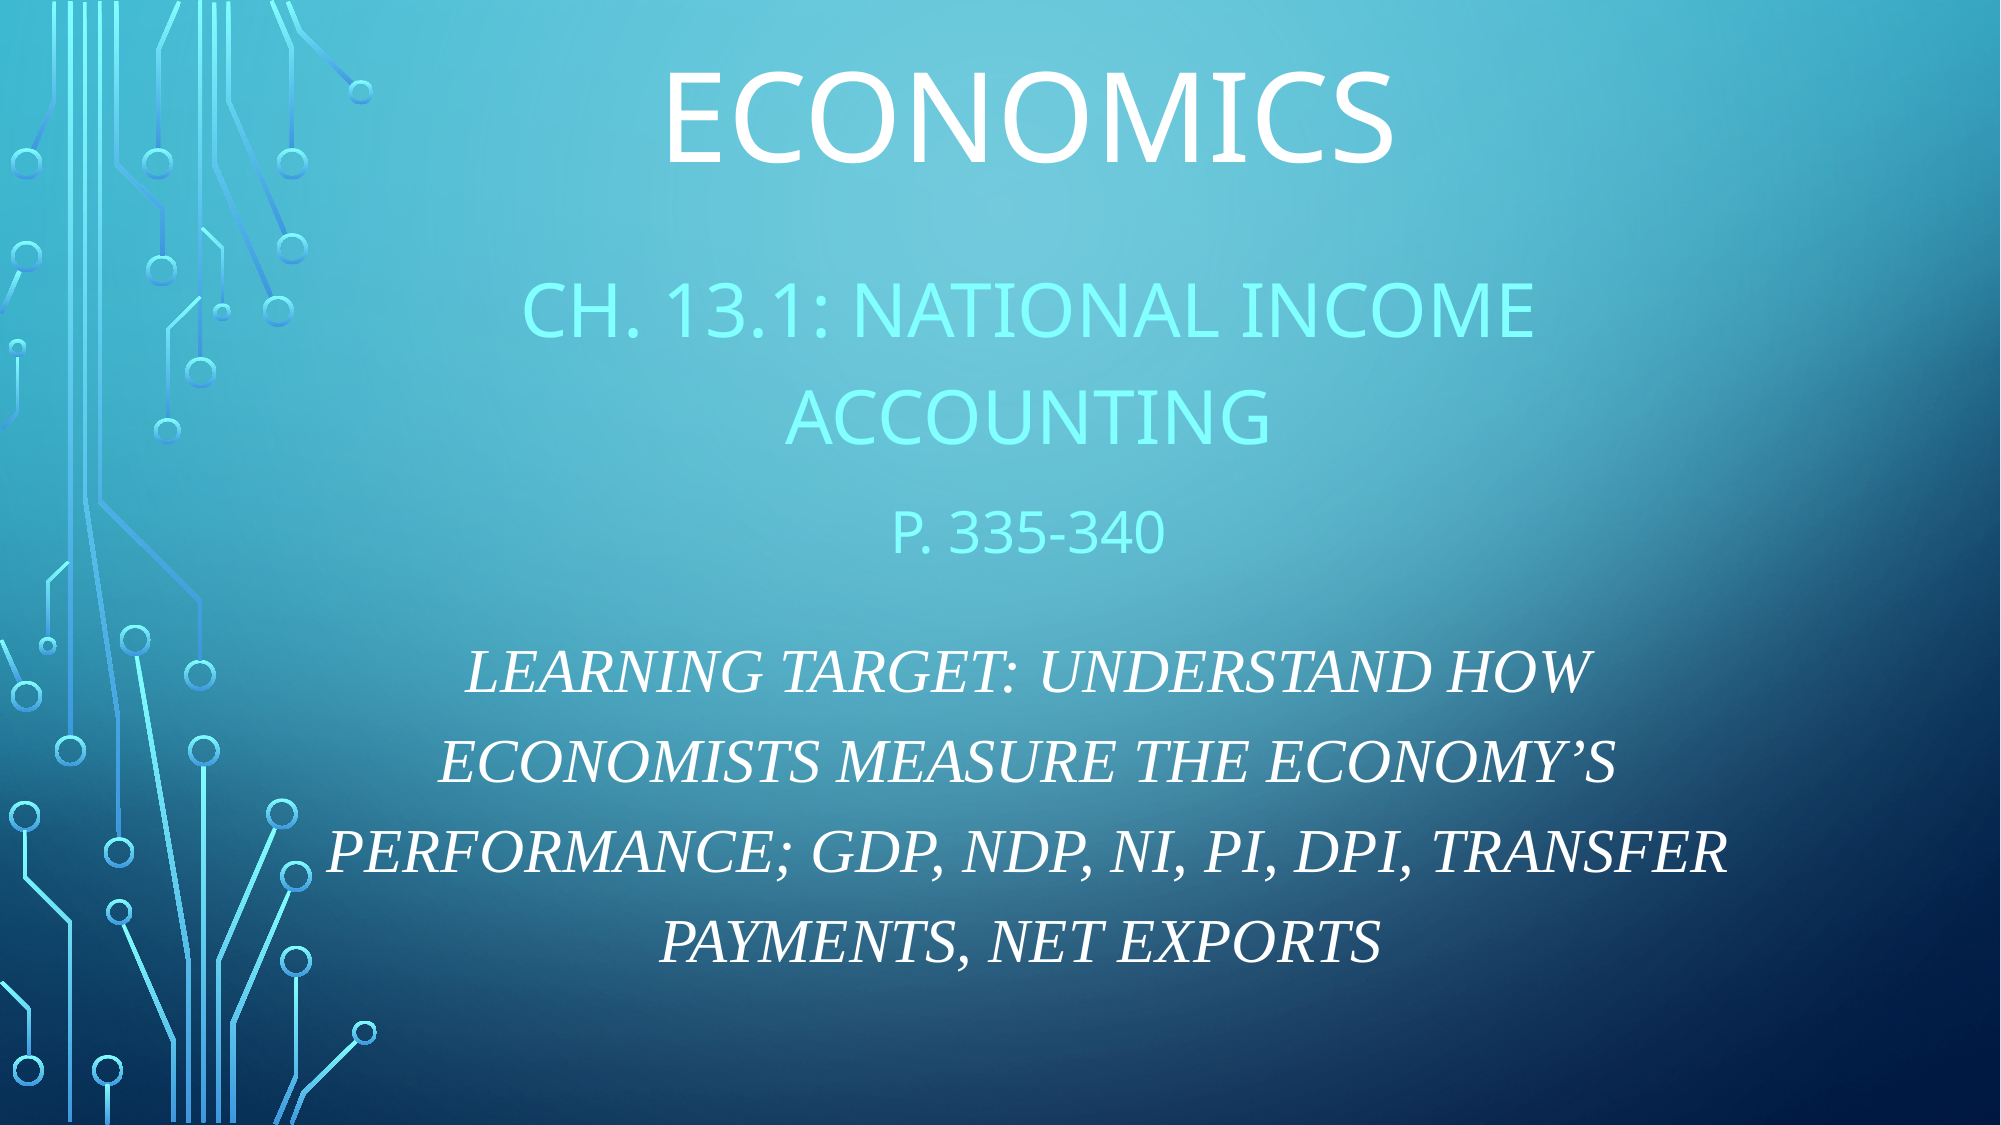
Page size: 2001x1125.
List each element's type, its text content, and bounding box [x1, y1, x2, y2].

subtitle Ch. 13.1: National Income Accounting p. 335-340 Learning Target: Understand how economists measure the economy’s performance; GDP, NDP, NI, PI, DPI, transfer payments, net exports [307, 236, 1750, 1007]
title Economics [307, 33, 1750, 197]
